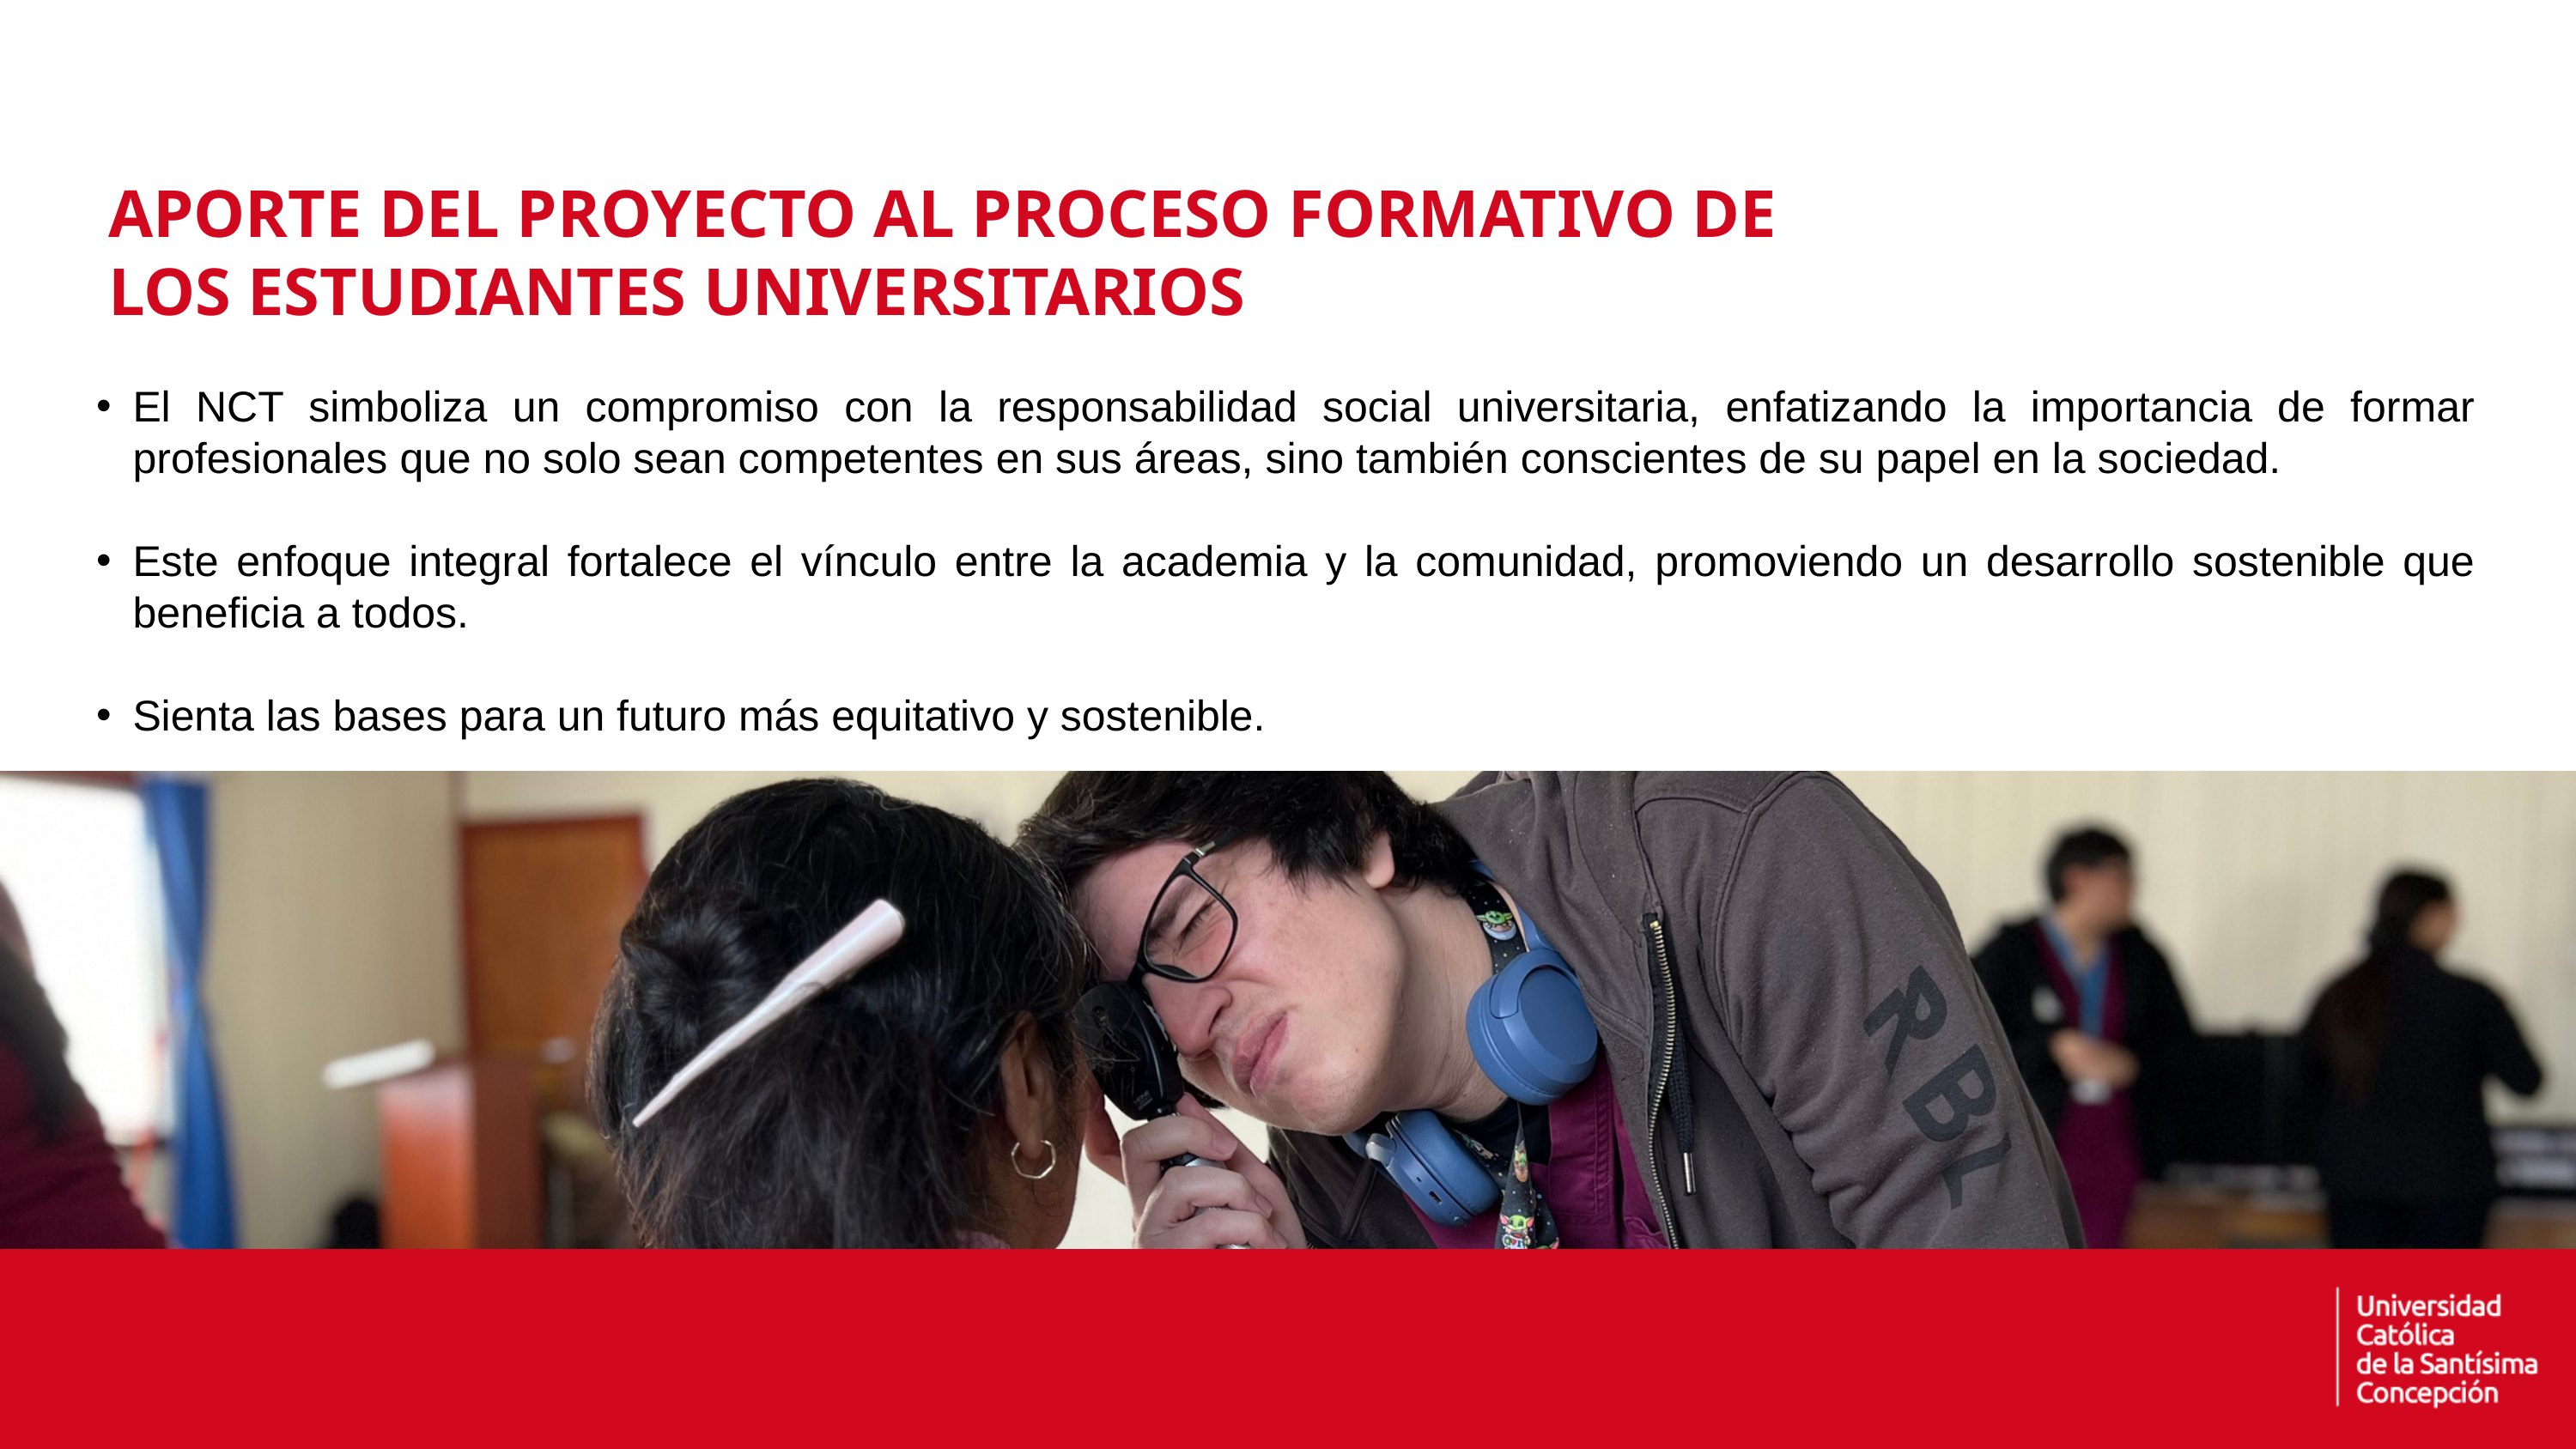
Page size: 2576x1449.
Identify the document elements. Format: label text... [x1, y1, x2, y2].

text_box [0, 1249, 2576, 1449]
text_box [0, 771, 2576, 1249]
text_box APORTE DEL PROYECTO AL PROCESO FORMATIVO DE LOS ESTUDIANTES UNIVERSITARIOS [108, 172, 1850, 329]
text_box El NCT simboliza un compromiso con la responsabilidad social universitaria, enfatizando la importancia de formar profesionales que no solo sean competentes en sus áreas, sino también conscientes de su papel en la sociedad. Este enfoque integral fortalece el vínculo entre la academia y la comunidad, promoviendo un desarrollo sostenible que beneficia a todos. Sienta las bases para un futuro más equitativo y sostenible. [59, 379, 2476, 740]
text_box [0, 0, 2576, 771]
